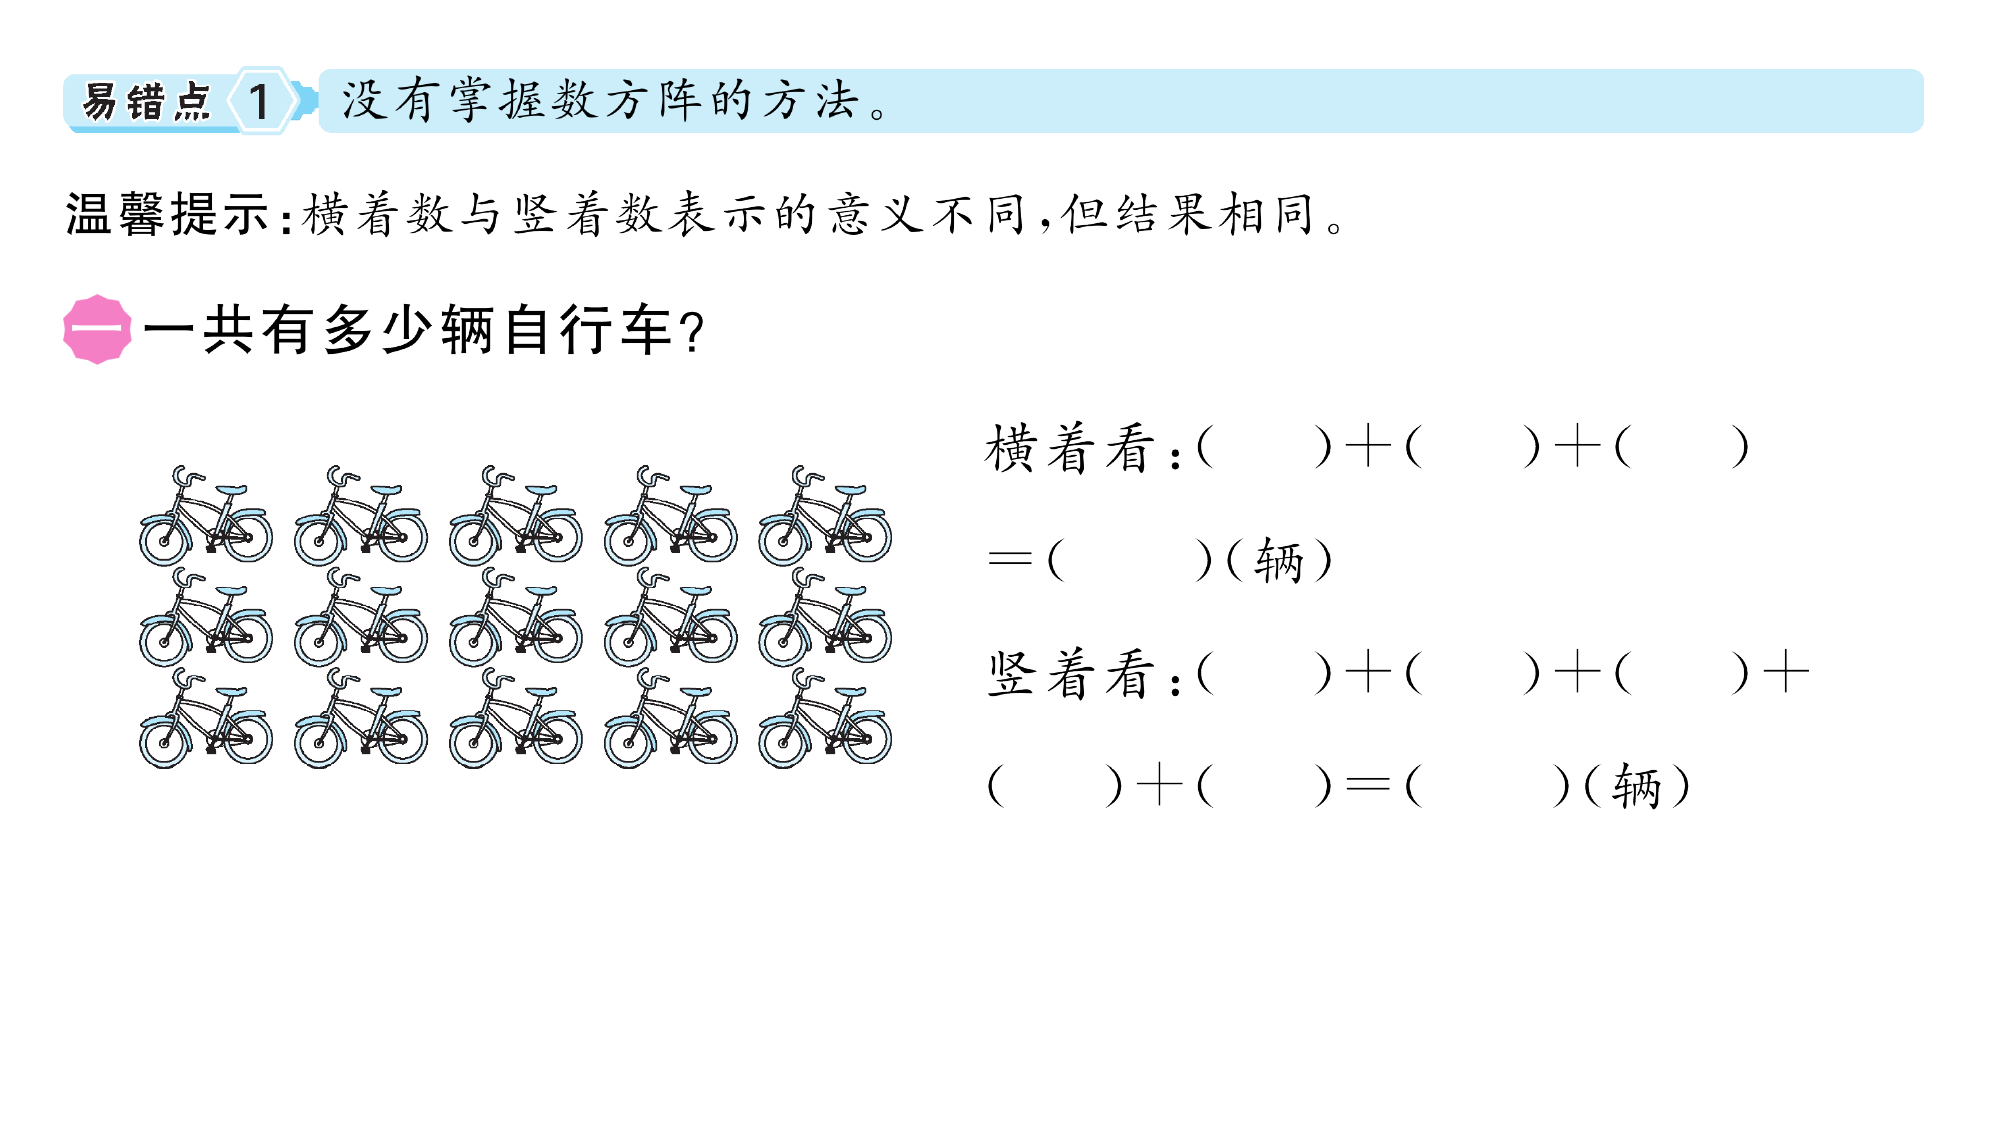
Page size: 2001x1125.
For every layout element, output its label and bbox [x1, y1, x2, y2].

picture [58, 58, 1949, 842]
